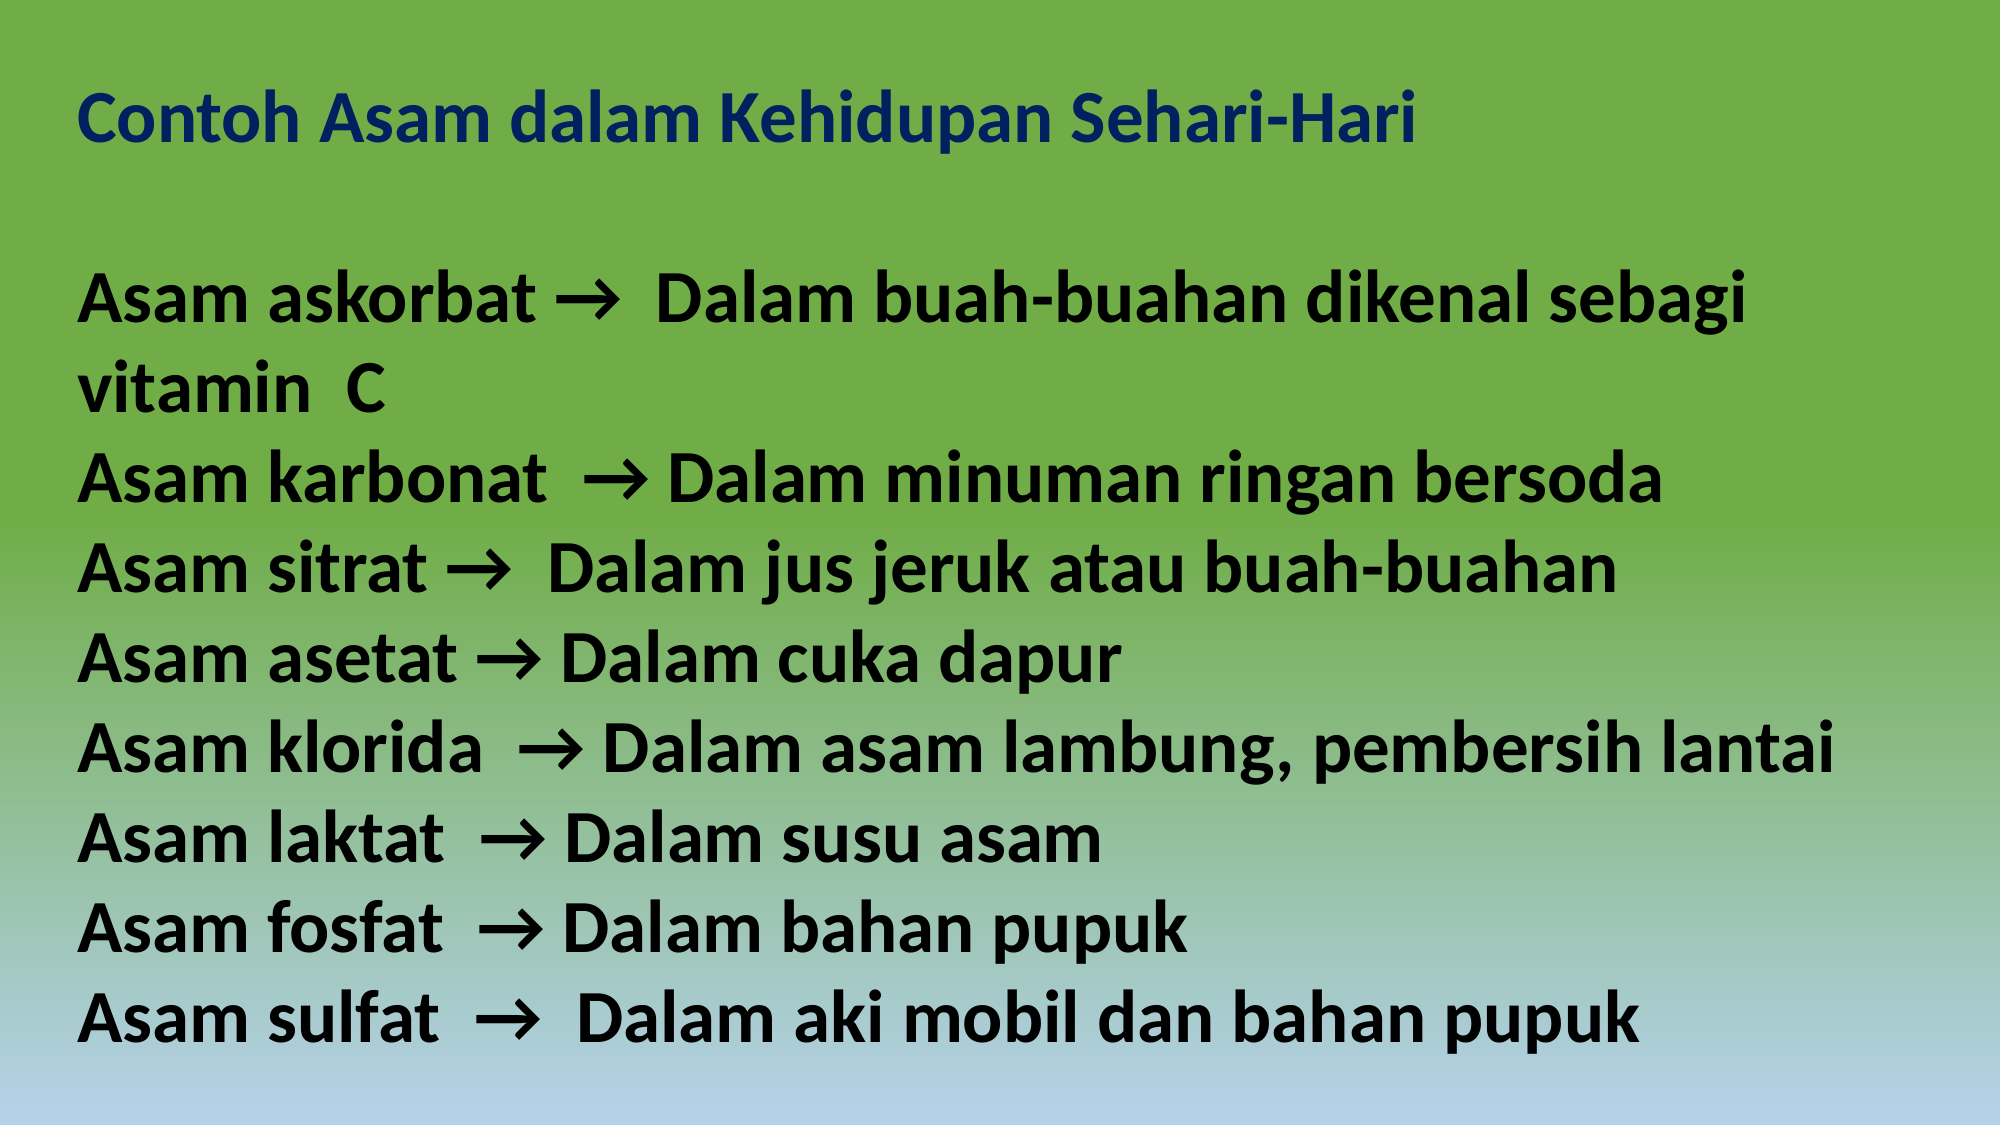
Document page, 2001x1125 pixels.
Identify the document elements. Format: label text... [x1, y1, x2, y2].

text_box Contoh Asam dalam Kehidupan Sehari-Hari Asam askorbat → Dalam buah-buahan dikenal sebagi vitamin C Asam karbonat → Dalam minuman ringan bersoda Asam sitrat → Dalam jus jeruk atau buah-buahan Asam asetat → Dalam cuka dapur Asam klorida → Dalam asam lambung, pembersih lantai Asam laktat → Dalam susu asam Asam fosfat → Dalam bahan pupuk Asam sulfat → Dalam aki mobil dan bahan pupuk [62, 59, 1900, 1110]
